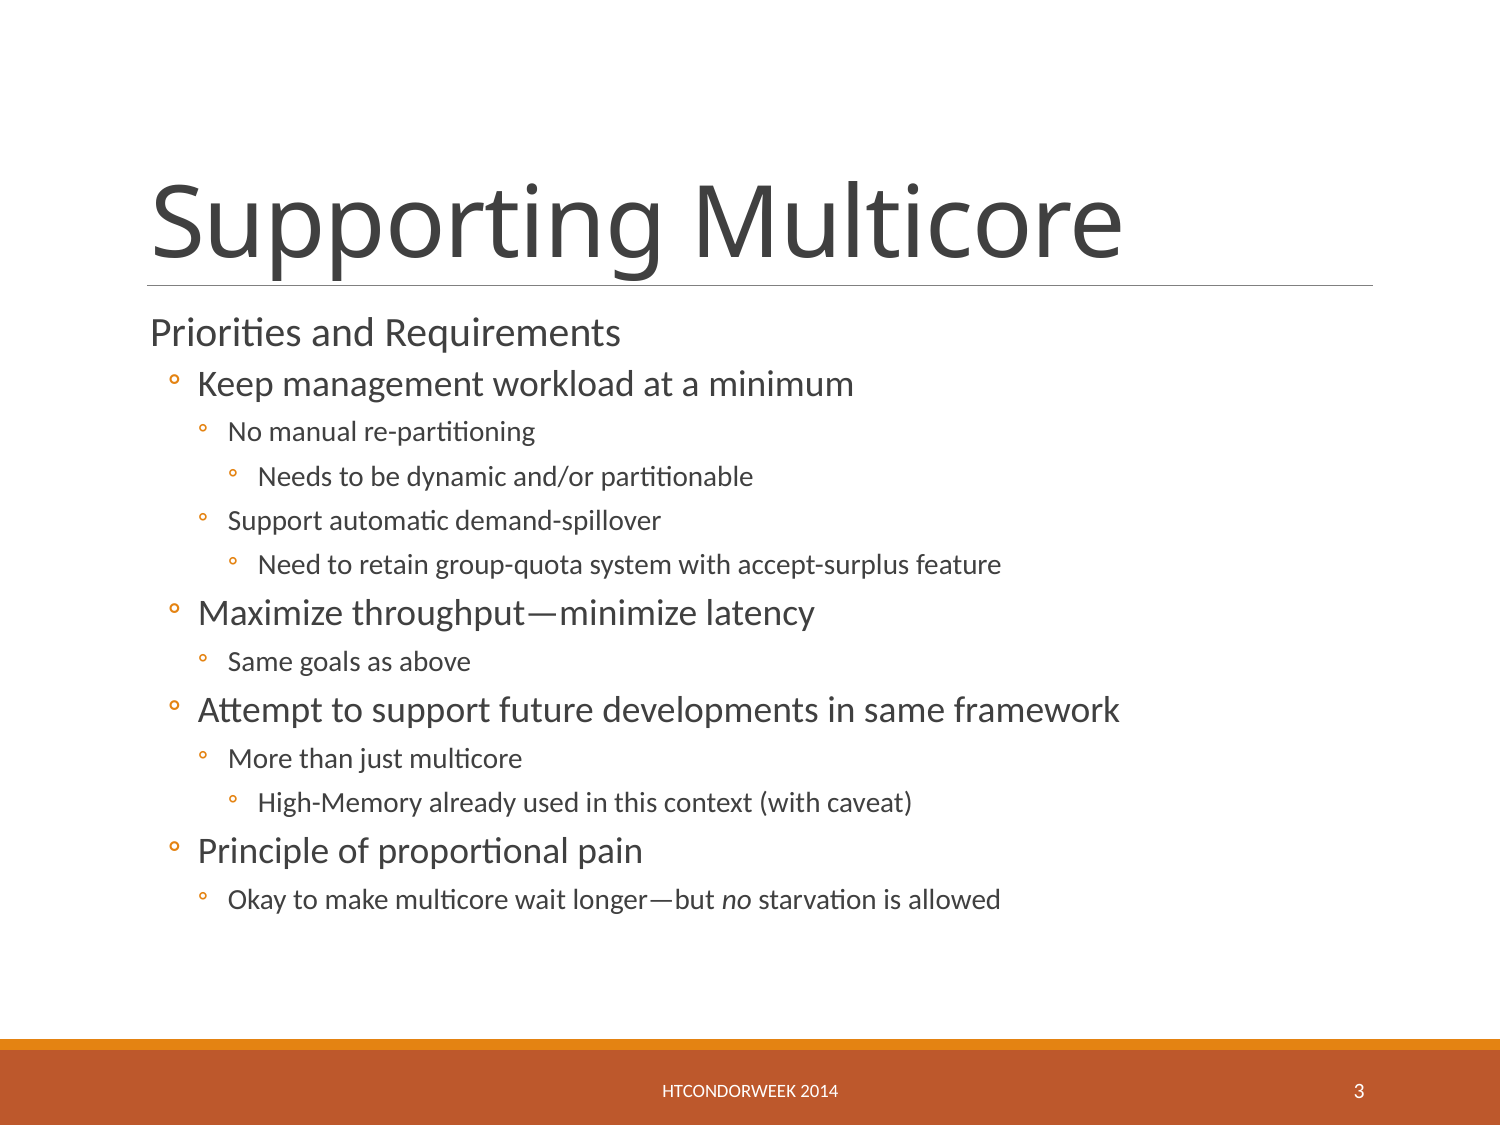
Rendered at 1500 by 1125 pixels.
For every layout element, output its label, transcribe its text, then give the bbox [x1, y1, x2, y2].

slide_number 3 [1218, 1059, 1380, 1120]
title Supporting Multicore [135, 47, 1373, 285]
list Priorities and Requirements Keep management workload at a minimum No manual re-partitioning Needs to be dynamic and/or partitionable Support automatic demand-spillover Need to retain group-quota system with accept-surplus feature Maximize throughput—minimize latency Same goals as above Attempt to support future developments in same framework More than just multicore High-Memory already used in this context (with caveat) Principle of proportional pain Okay to make multicore wait longer—but no starvation is allowed [135, 302, 1373, 963]
footer HTCondorWeek 2014 [453, 1059, 1047, 1120]
